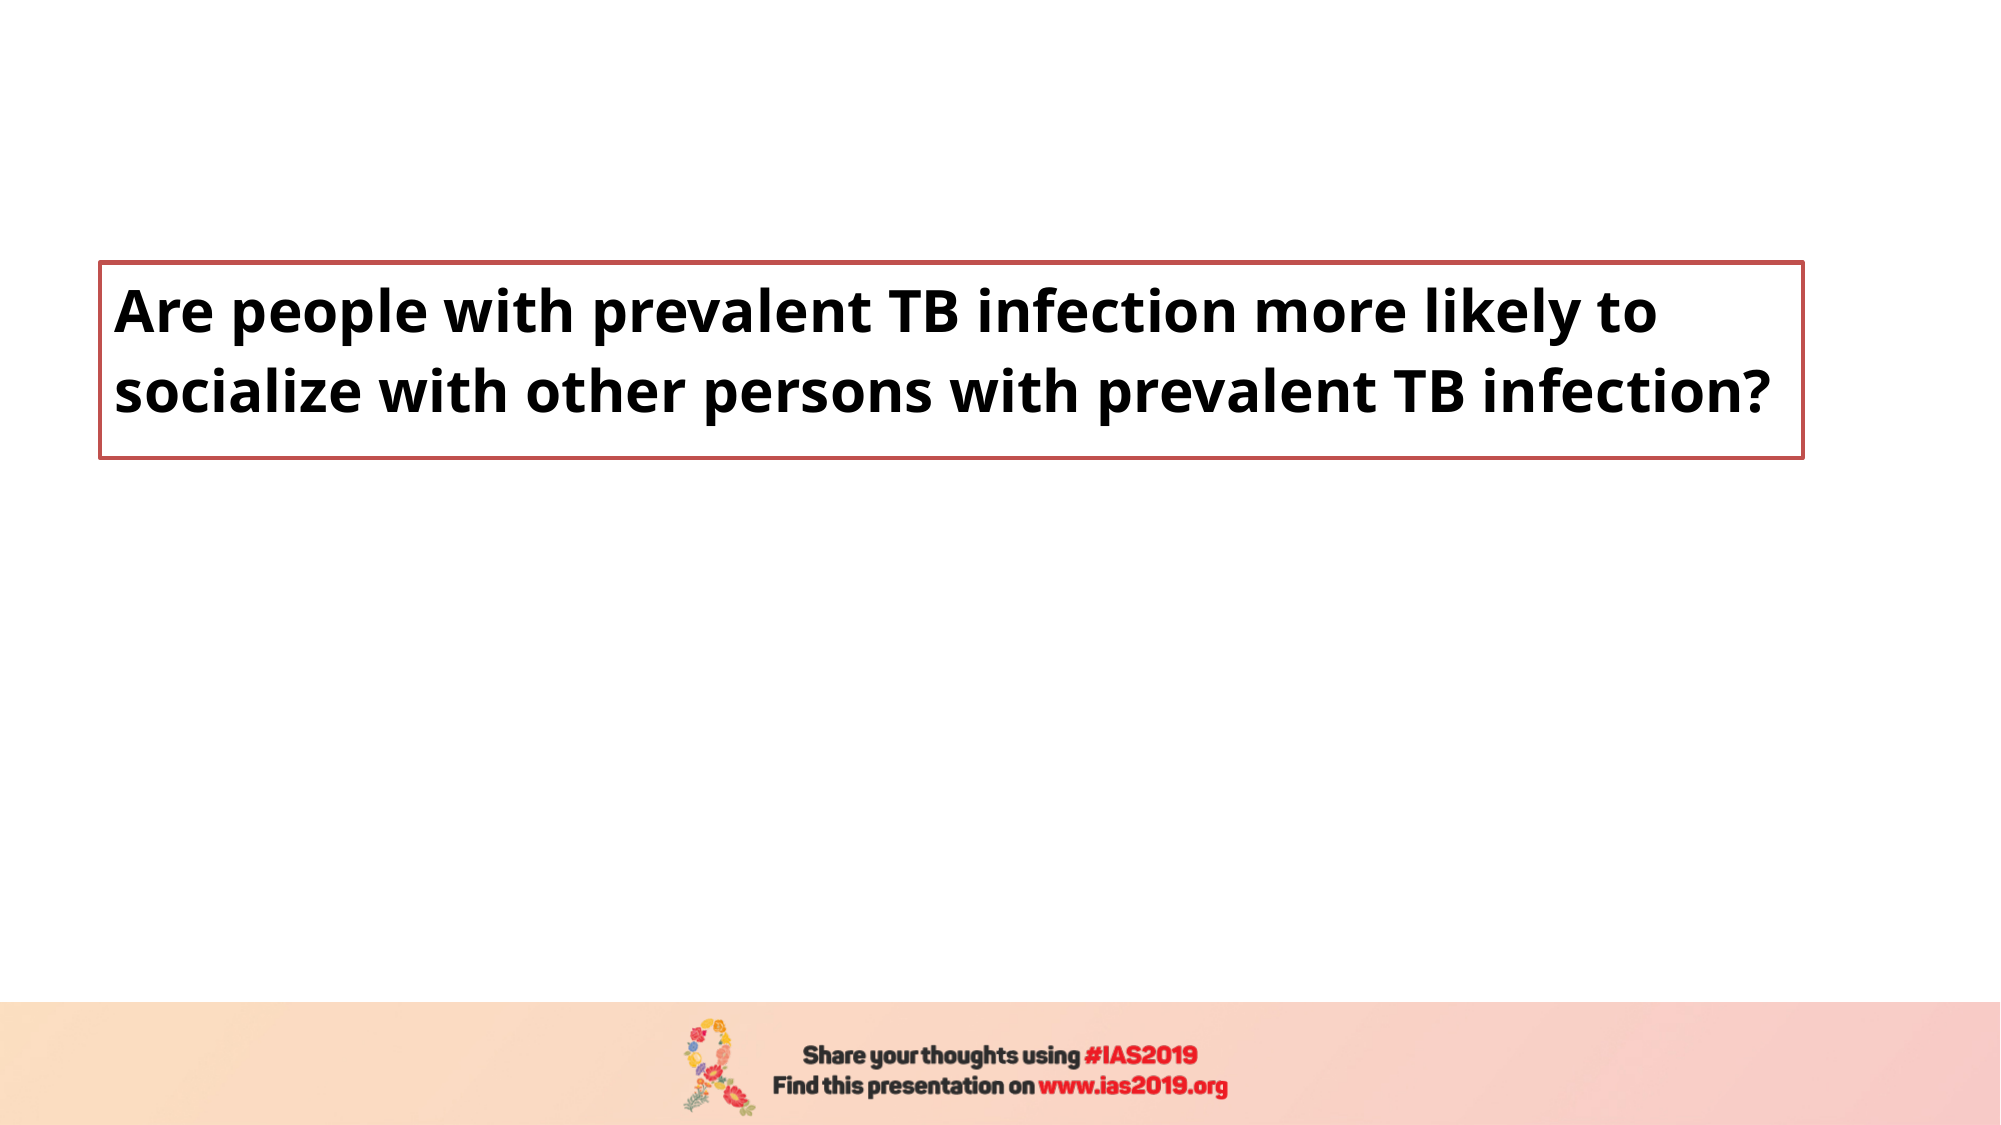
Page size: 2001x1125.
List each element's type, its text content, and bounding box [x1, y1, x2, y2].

list Are people with prevalent TB infection more likely to socialize with other persons with prevalent TB infection? [98, 260, 1805, 460]
picture [0, 1002, 2001, 1125]
